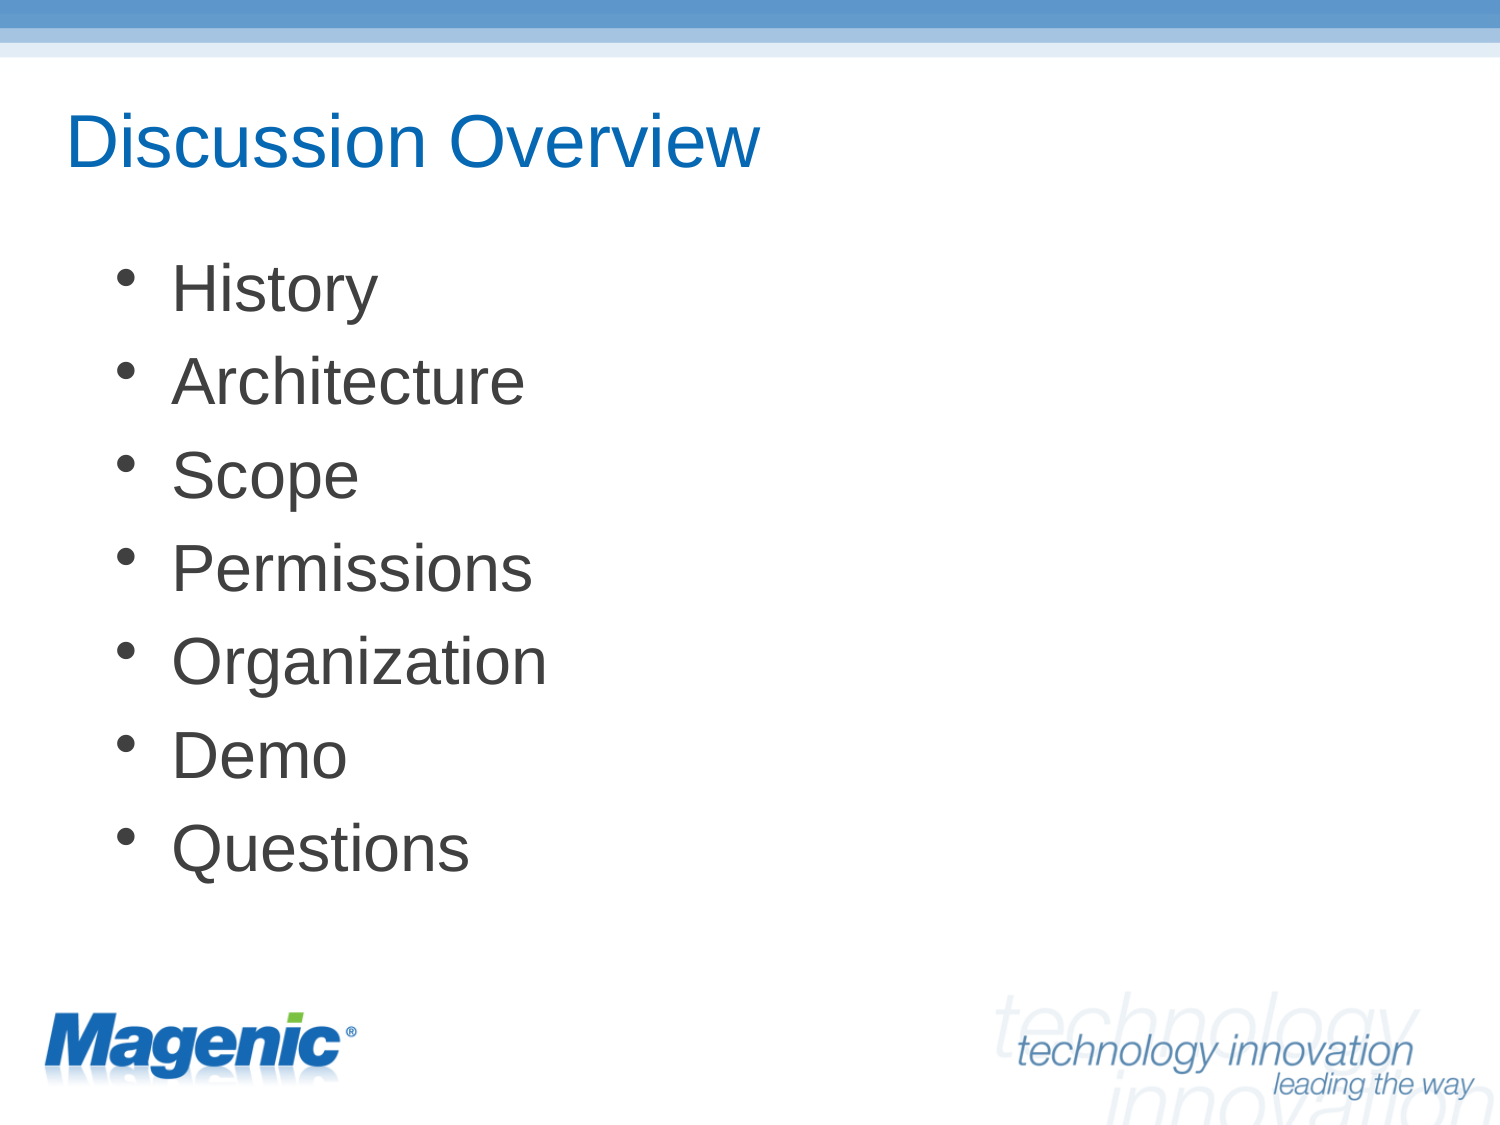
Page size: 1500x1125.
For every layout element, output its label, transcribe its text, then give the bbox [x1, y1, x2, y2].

title Discussion Overview [49, 62, 1500, 213]
picture [0, 0, 1500, 1125]
list History Architecture Scope Permissions Organization Demo Questions [99, 237, 1451, 913]
